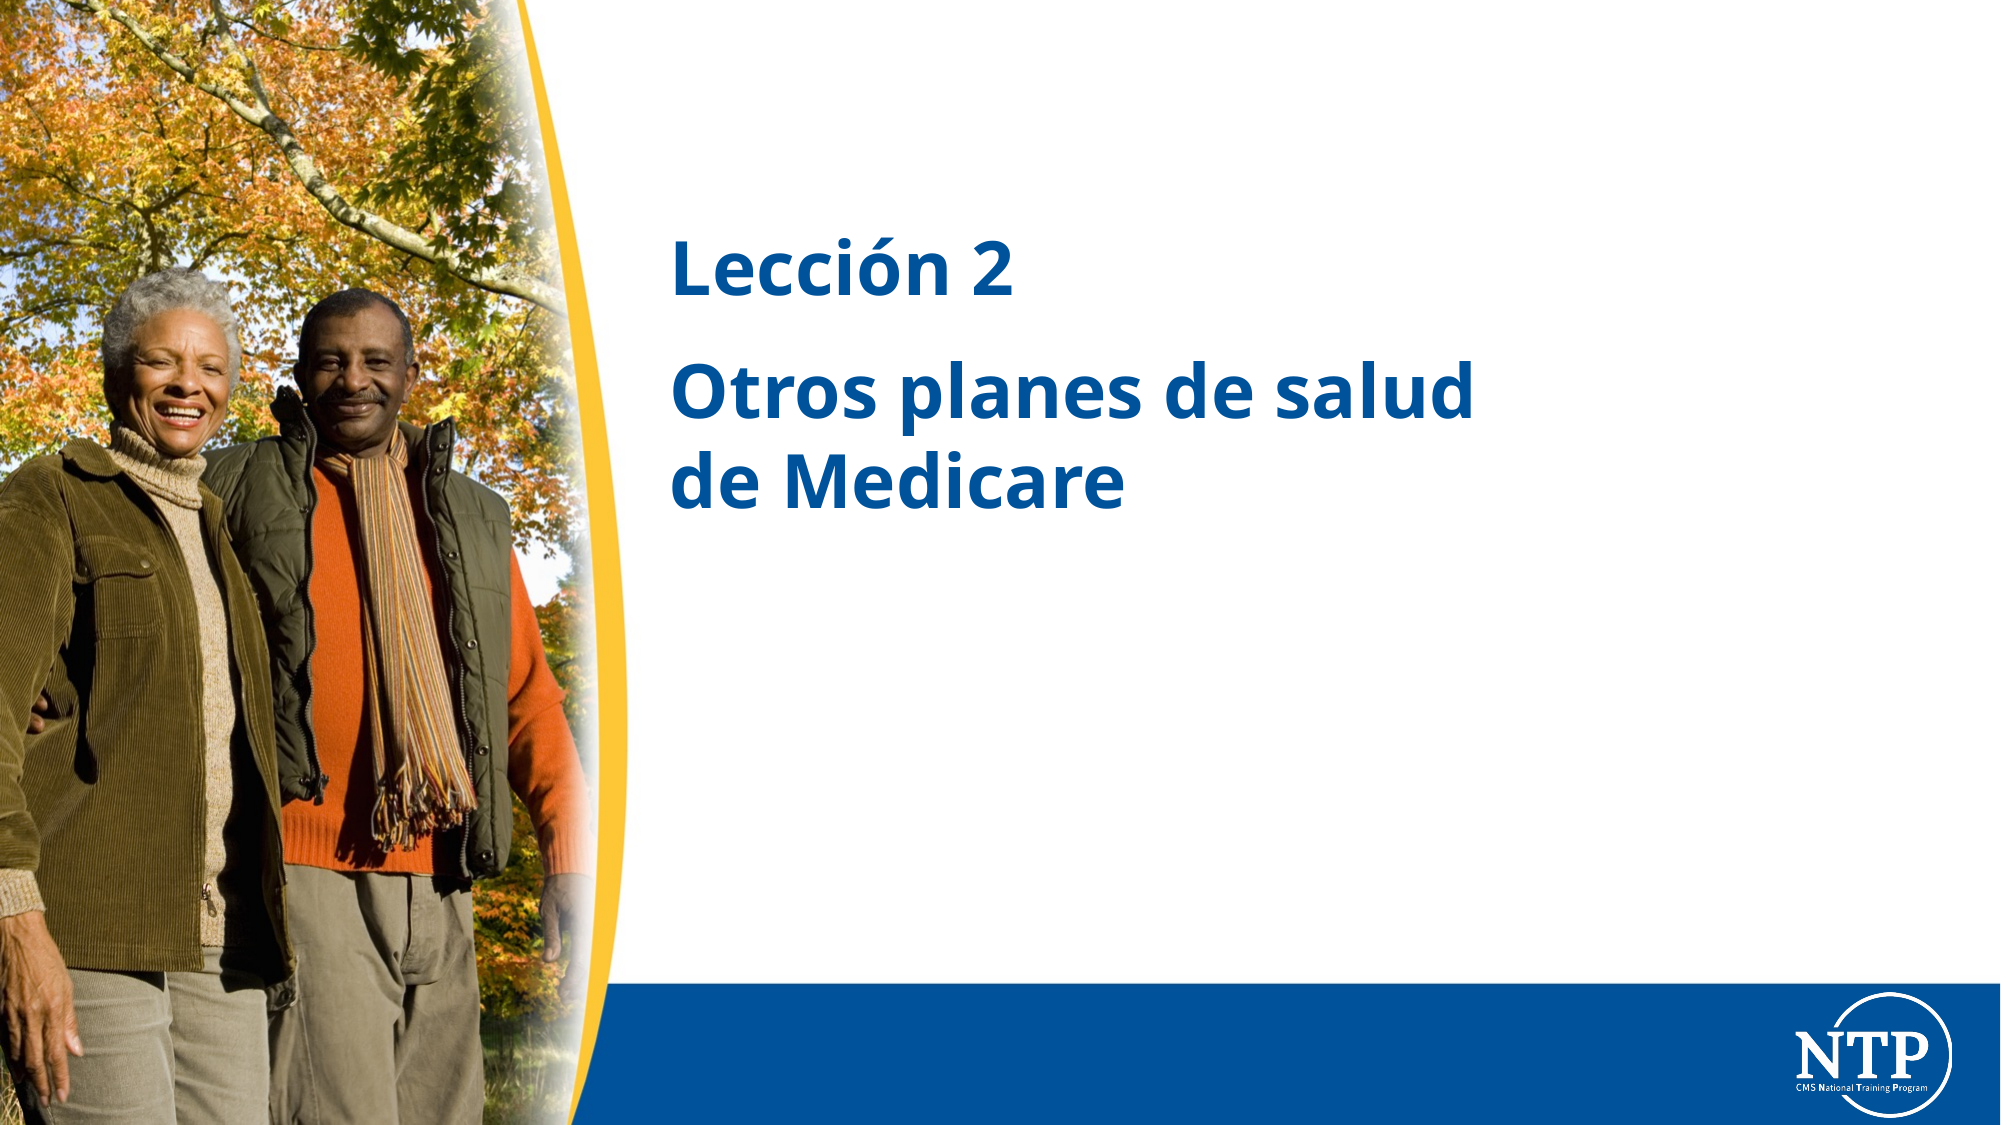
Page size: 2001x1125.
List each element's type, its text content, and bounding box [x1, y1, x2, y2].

list Otros planes de salud de Medicare [655, 336, 1798, 789]
picture [0, 0, 2001, 1125]
title Lección 2 [655, 223, 1582, 336]
